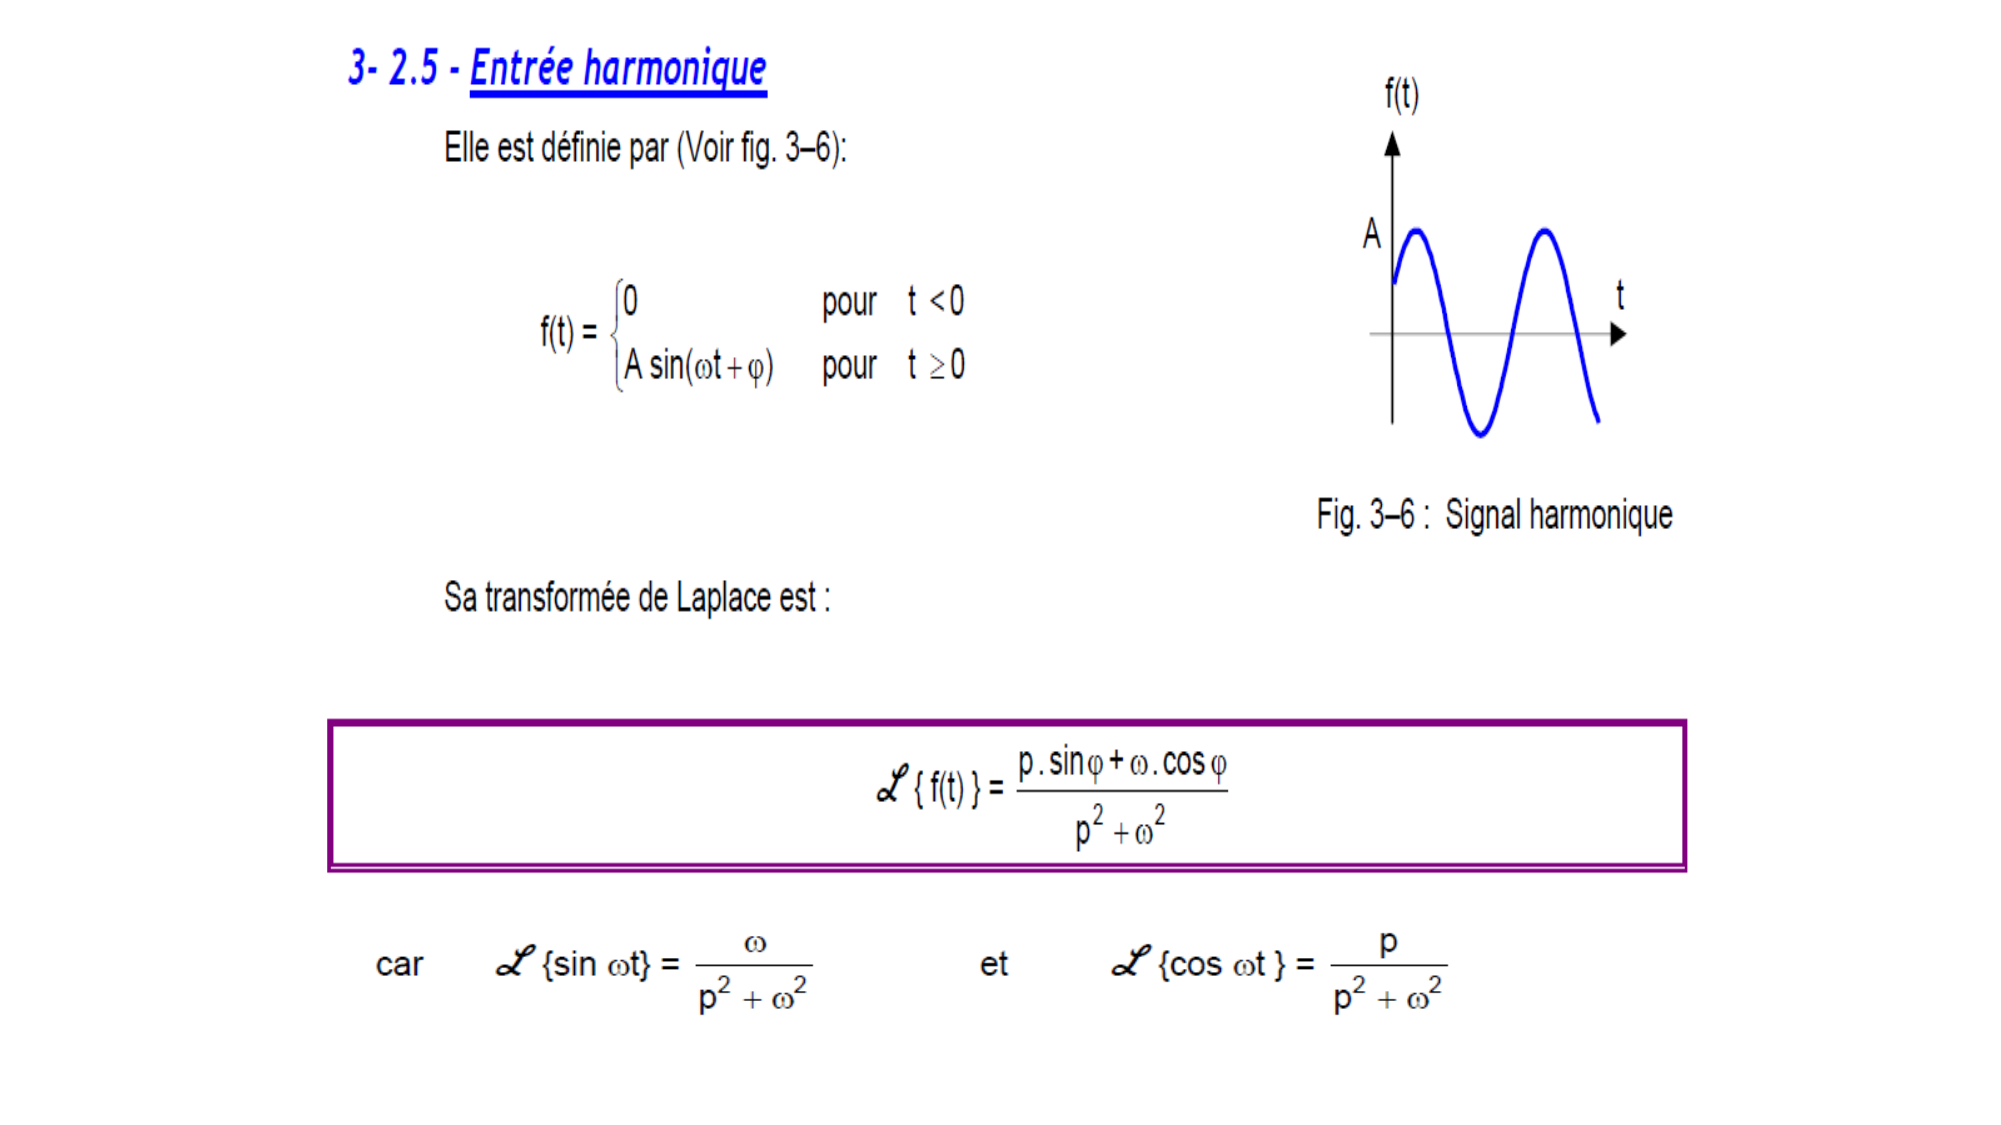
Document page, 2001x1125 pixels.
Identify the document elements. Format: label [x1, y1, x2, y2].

picture [296, 34, 1716, 1056]
